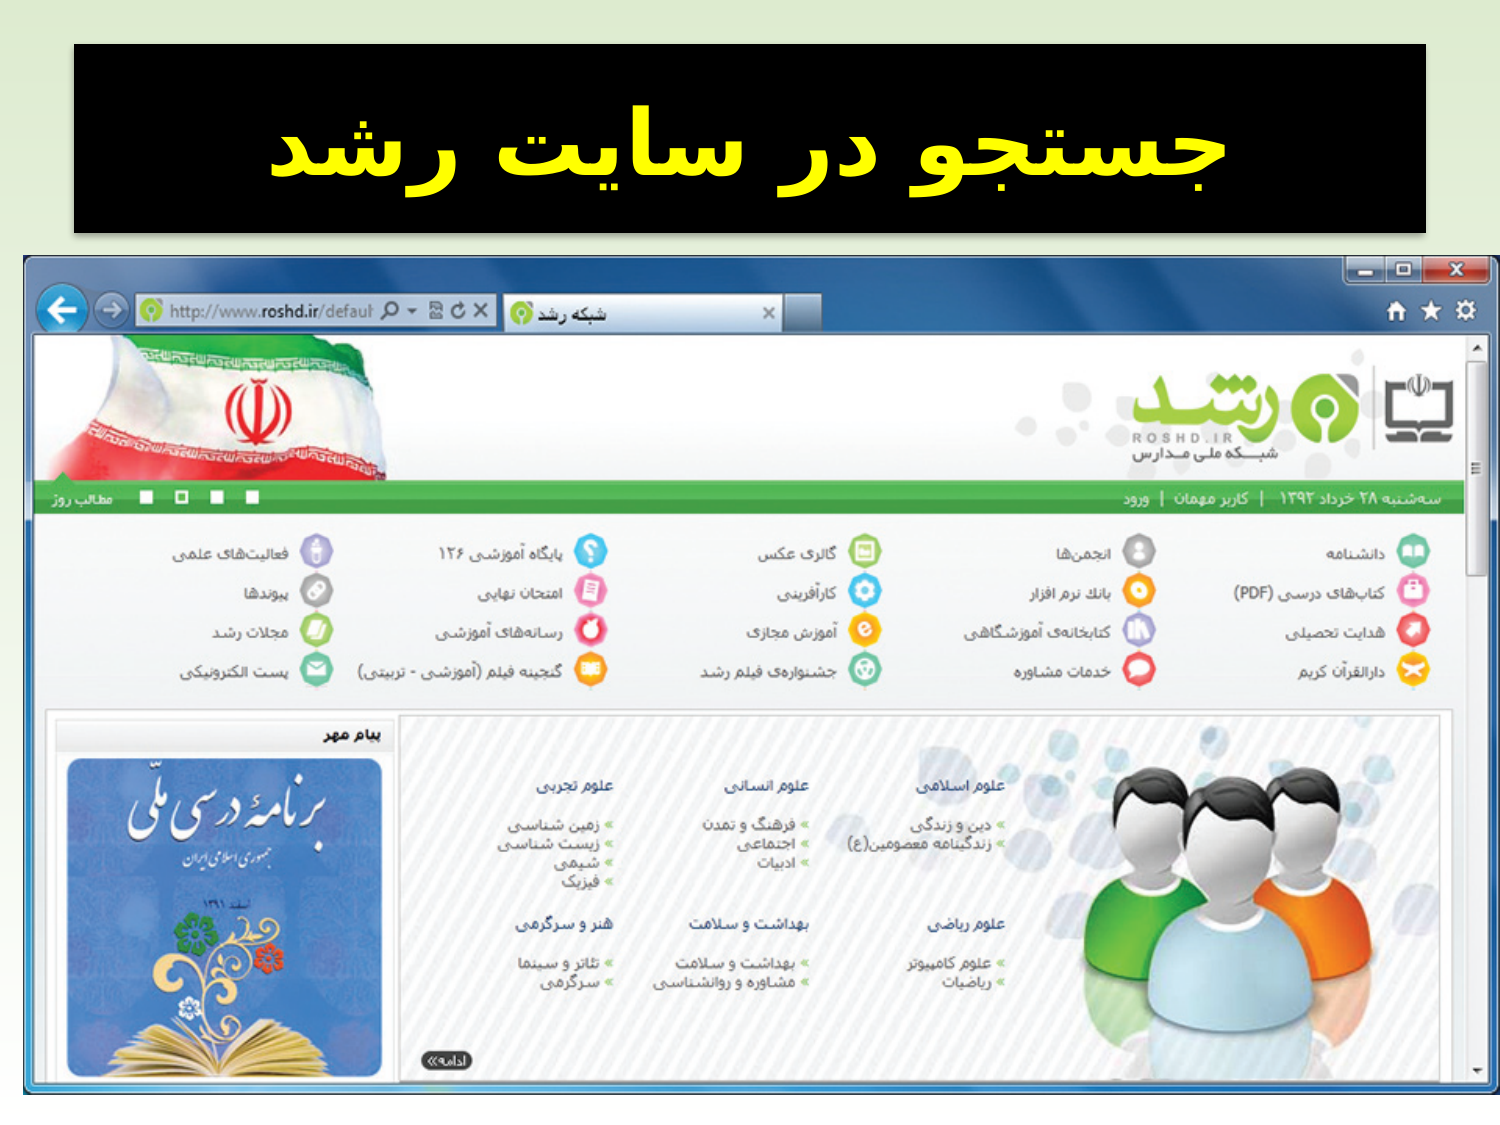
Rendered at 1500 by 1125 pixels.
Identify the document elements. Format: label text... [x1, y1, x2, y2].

picture [23, 255, 1500, 1095]
title جستجو در سایت رشد [74, 44, 1426, 233]
